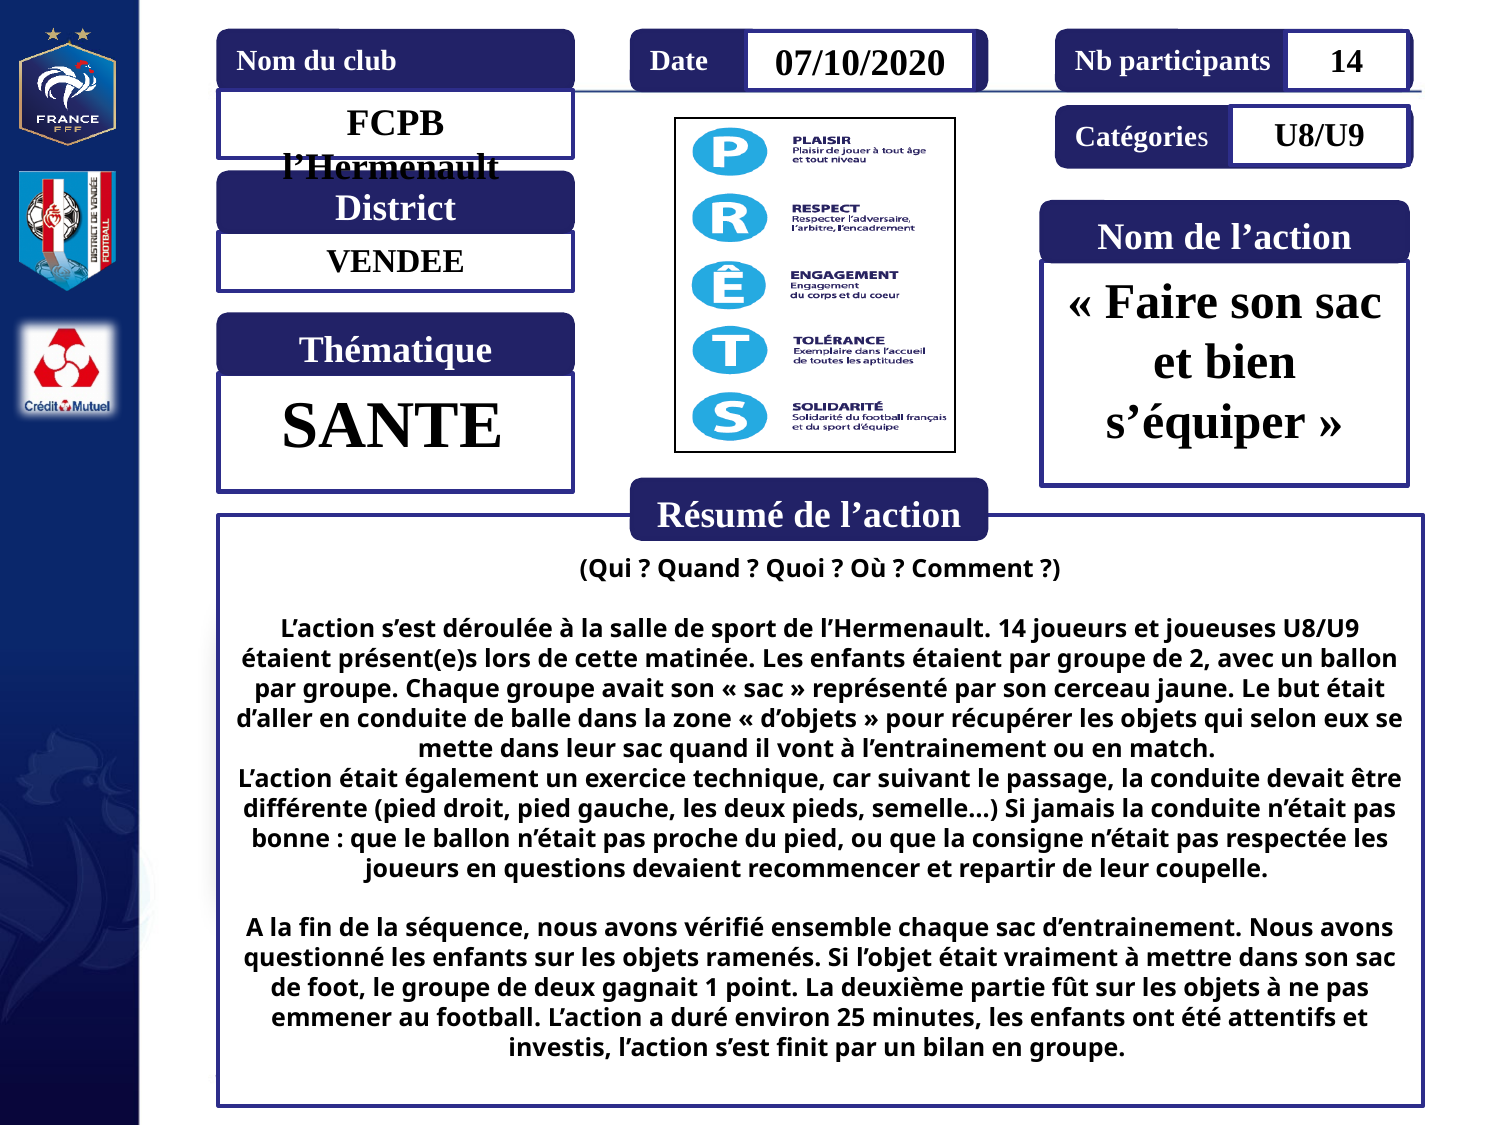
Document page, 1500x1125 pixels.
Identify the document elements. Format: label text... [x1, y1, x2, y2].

text_box VENDEE [216, 230, 575, 293]
text_box Nom du club [216, 28, 575, 88]
text_box [289, 0, 1329, 105]
text_box (Qui ? Quand ? Quoi ? Où ? Comment ?) L’action s’est déroulée à la salle de sport de l’Hermenault. 14 joueurs et joueuses U8/U9 étaient présent(e)s lors de cette matinée. Les enfants étaient par groupe de 2, avec un ballon par groupe. Chaque groupe avait son « sac » représenté par son cerceau jaune. Le but était d’aller en conduite de balle dans la zone « d’objets » pour récupérer les objets qui selon eux se mette dans leur sac quand il vont à l’entrainement ou en match. L’action était également un exercice technique, car suivant le passage, la conduite devait être différente (pied droit, pied gauche, les deux pieds, semelle…) Si jamais la conduite n’était pas bonne : que le ballon n’était pas proche du pied, ou que la consigne n’était pas respectée les joueurs en questions devaient recommencer et repartir de leur coupelle. A la fin de la séquence, nous avons vérifié ensemble chaque sac d’entrainement. Nous avons questionné les enfants sur les objets ramenés. Si l’objet était vraiment à mettre dans son sac de foot, le groupe de deux gagnait 1 point. La deuxième partie fût sur les objets à ne pas emmener au football. L’action a duré environ 25 minutes, les enfants ont été attentifs et investis, l’action s’est finit par un bilan en groupe. [216, 513, 1425, 1108]
text_box FCPB l’Hermenault [216, 88, 575, 160]
picture [0, 0, 1500, 1125]
text_box Catégories [1054, 105, 1408, 169]
text_box District [216, 170, 575, 234]
text_box 07/10/2020 [744, 29, 976, 92]
text_box U8/U9 [1228, 104, 1411, 167]
text_box Nom de l’action [1039, 199, 1410, 264]
text_box 14 [1283, 29, 1410, 92]
text_box Date [629, 28, 989, 93]
text_box Nb participants [1054, 28, 1403, 93]
text_box « Faire son sac et bien s’équiper » [1039, 259, 1410, 488]
text_box Résumé de l’action [629, 477, 989, 541]
text_box Thématique [216, 312, 575, 376]
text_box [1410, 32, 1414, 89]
text_box SANTE [216, 371, 575, 494]
